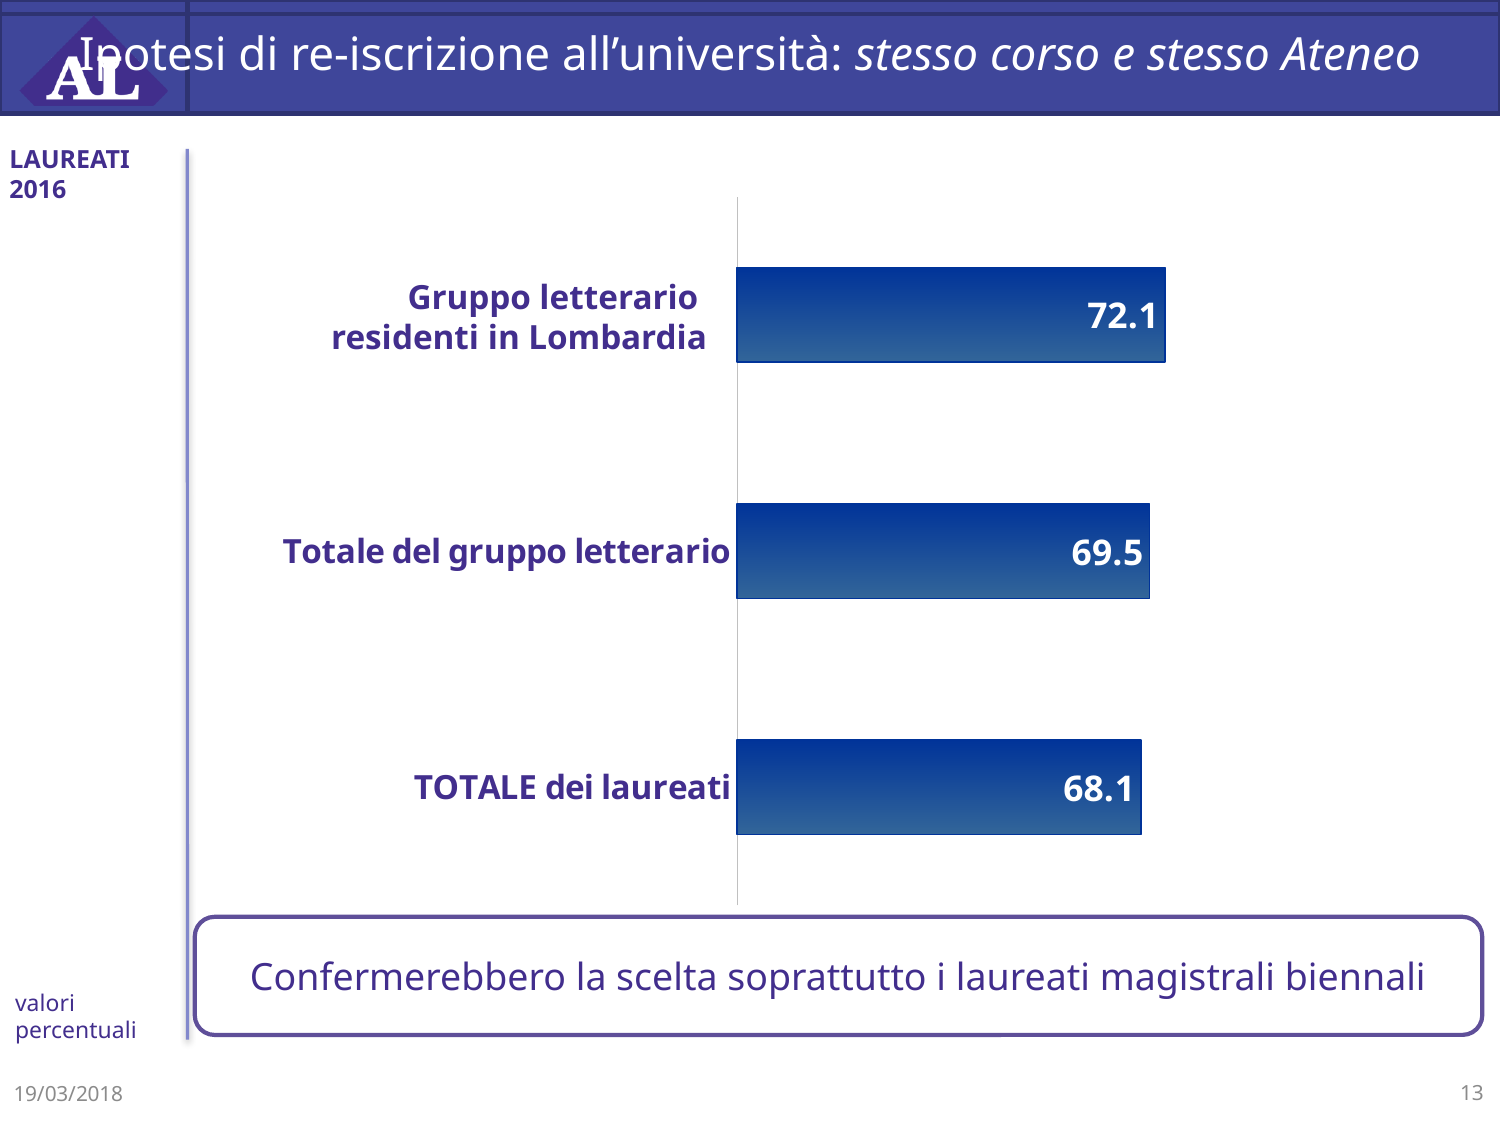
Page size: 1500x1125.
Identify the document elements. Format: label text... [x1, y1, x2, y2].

list valori percentuali [0, 991, 184, 1052]
list LAUREATI 2016 [0, 136, 213, 374]
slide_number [0, 1063, 349, 1123]
title Ipotesi di re-iscrizione all’università: stesso corso e stesso Ateneo [0, 0, 1500, 114]
chart [182, 148, 1355, 1022]
text_box Confermerebbero la scelta soprattutto i laureati magistrali biennali [198, 914, 1485, 1038]
slide_number 13 [1148, 1063, 1499, 1124]
